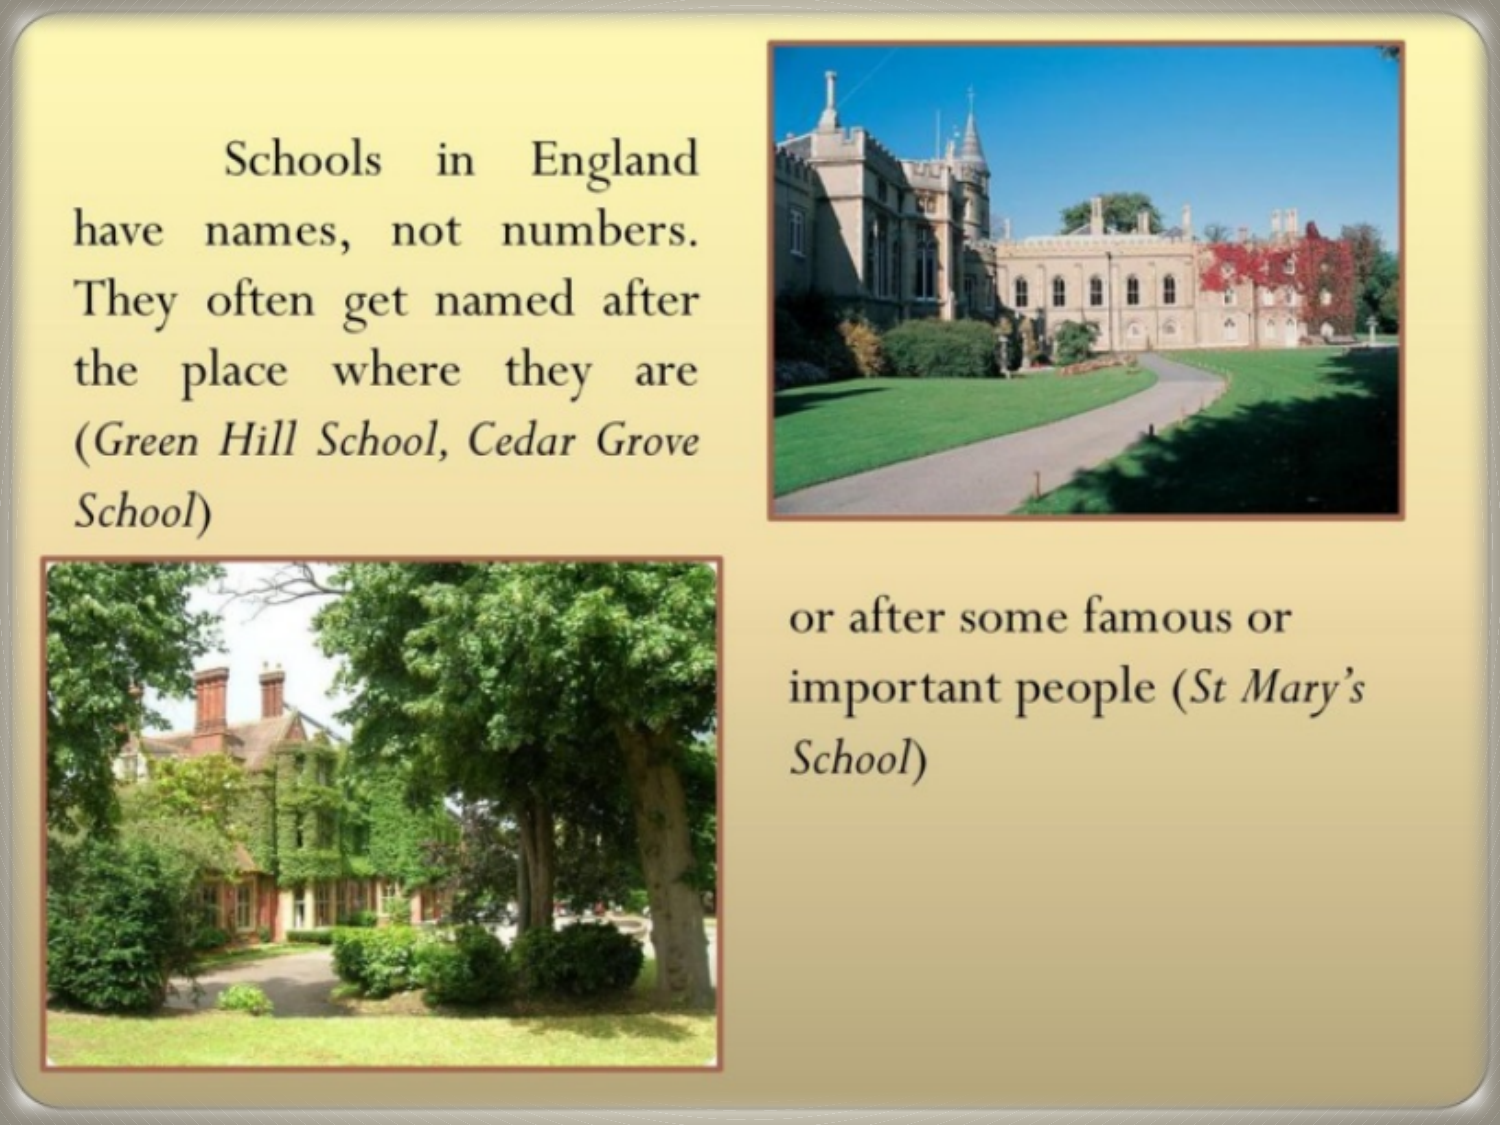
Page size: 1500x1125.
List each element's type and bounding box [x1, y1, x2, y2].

list [0, 0, 1500, 1125]
